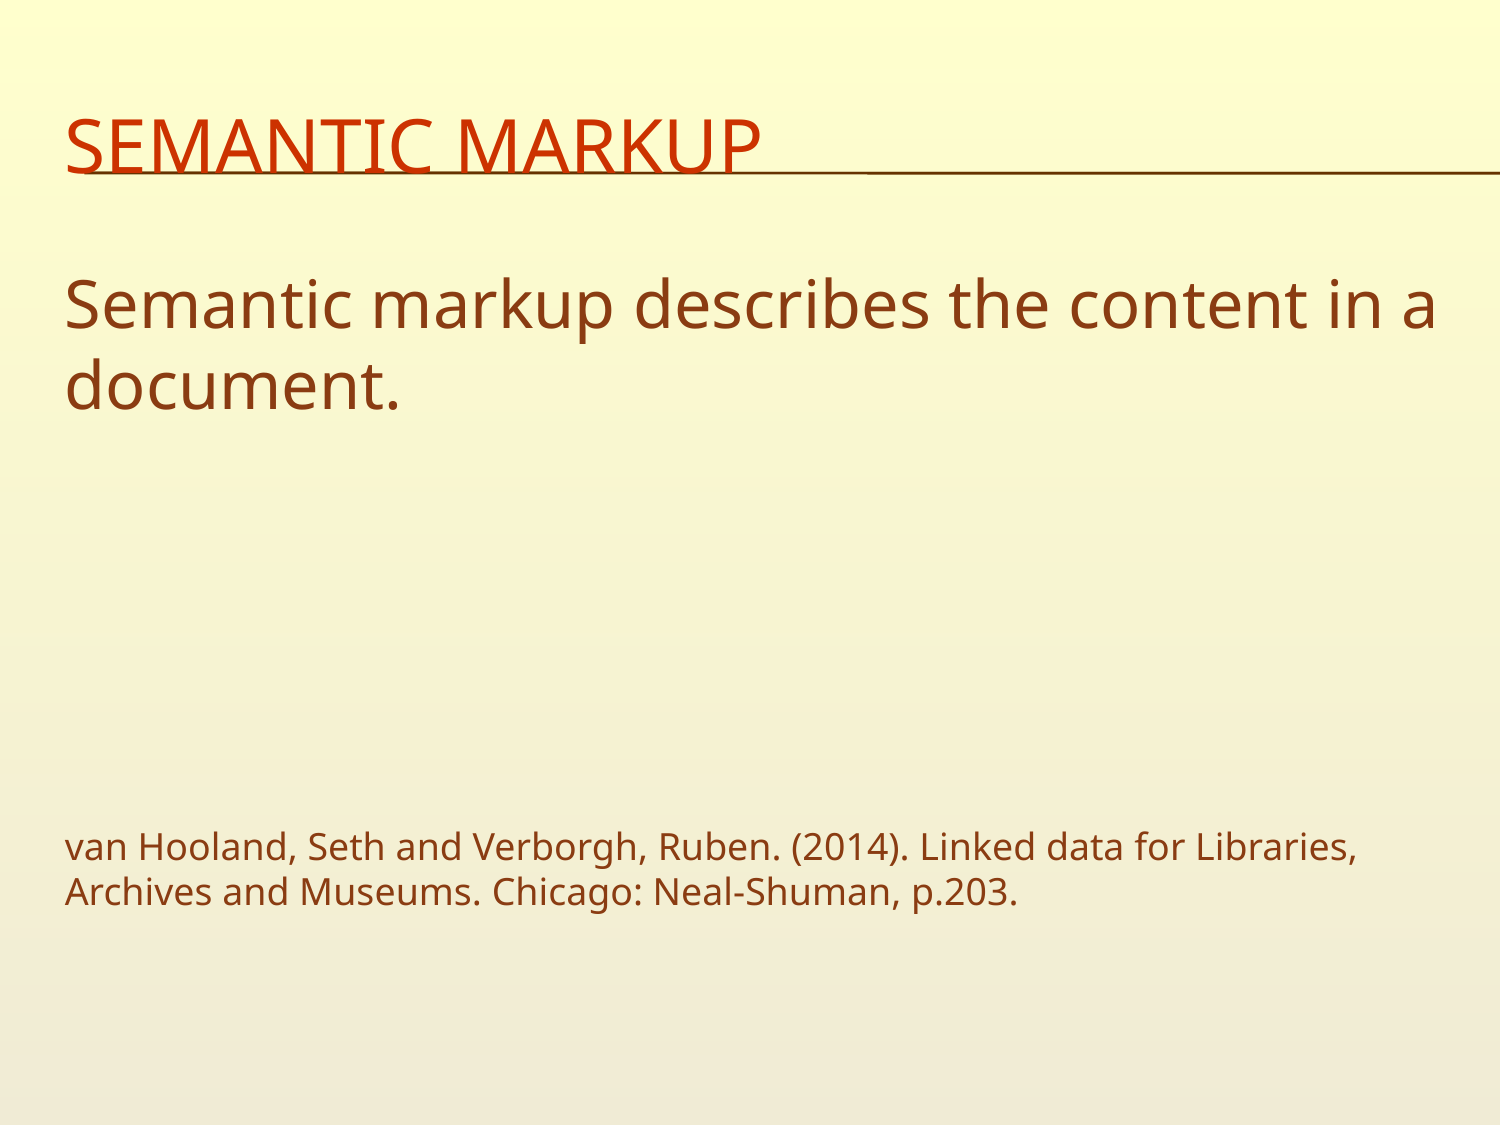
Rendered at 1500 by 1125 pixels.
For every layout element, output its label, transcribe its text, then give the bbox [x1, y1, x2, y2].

title Semantic markup [50, 75, 1475, 213]
list Semantic markup describes the content in a document. van Hooland, Seth and Verborgh, Ruben. (2014). Linked data for Libraries, Archives and Museums. Chicago: Neal-Shuman, p.203. [50, 254, 1475, 998]
